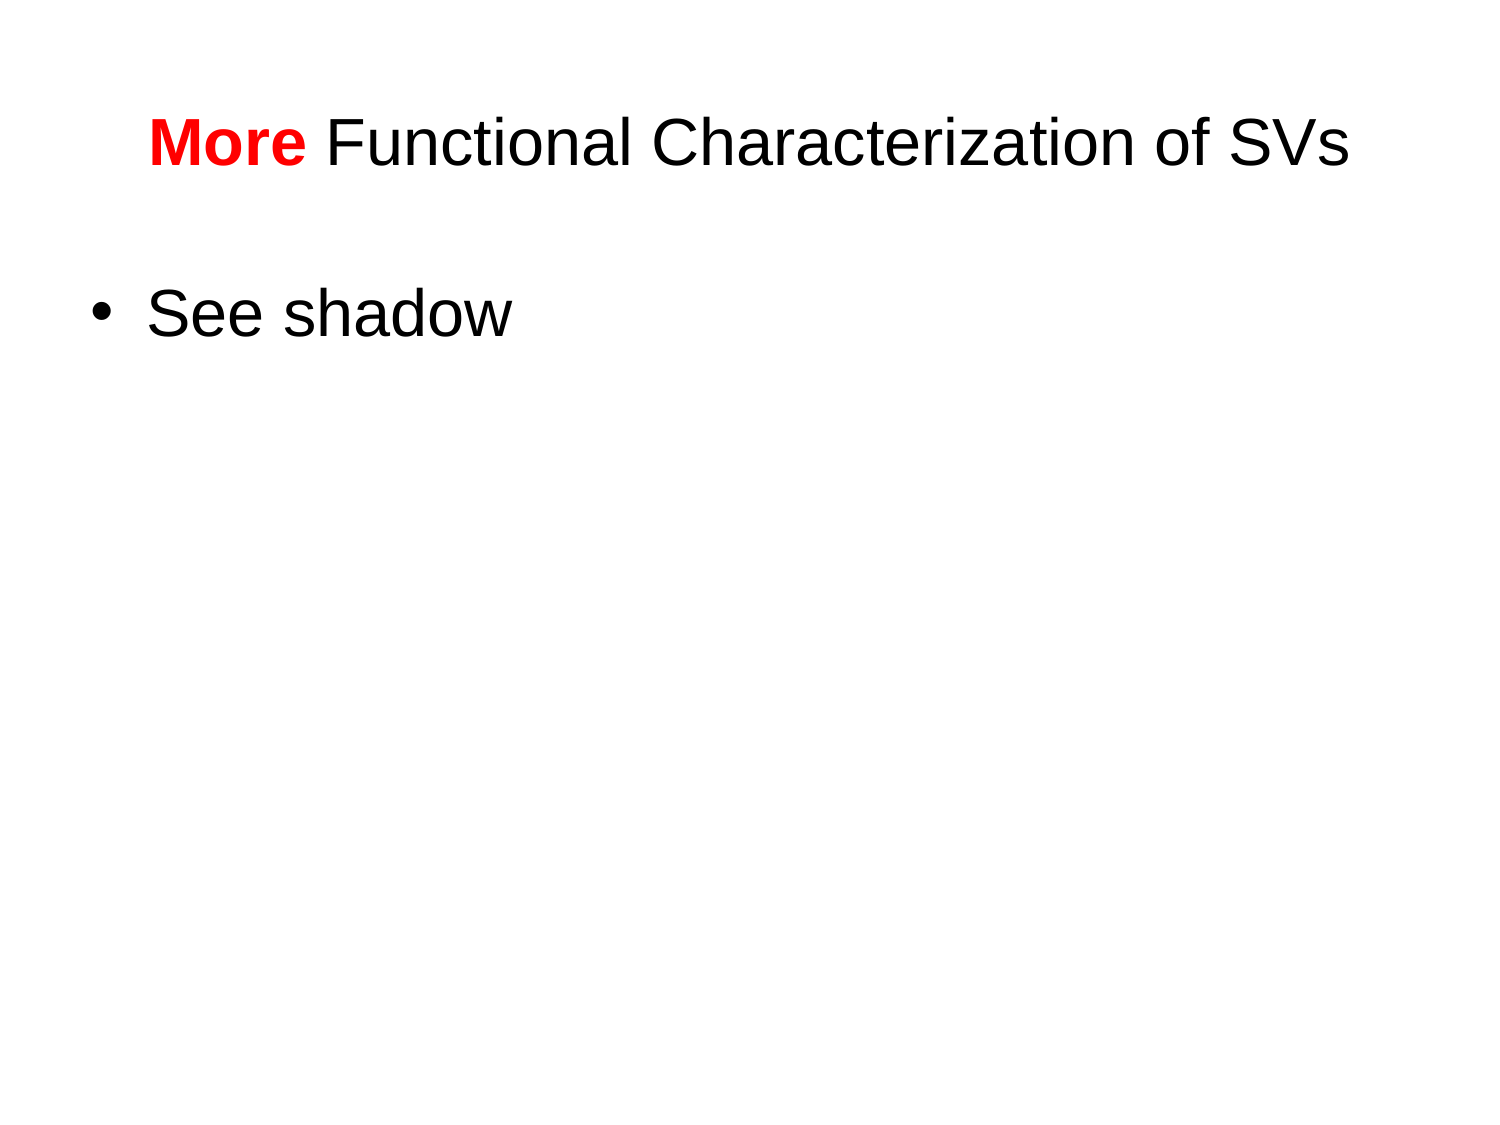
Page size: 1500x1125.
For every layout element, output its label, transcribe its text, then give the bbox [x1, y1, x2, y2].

title More Functional Characterization of SVs [75, 45, 1425, 233]
list See shadow [75, 262, 1425, 1005]
